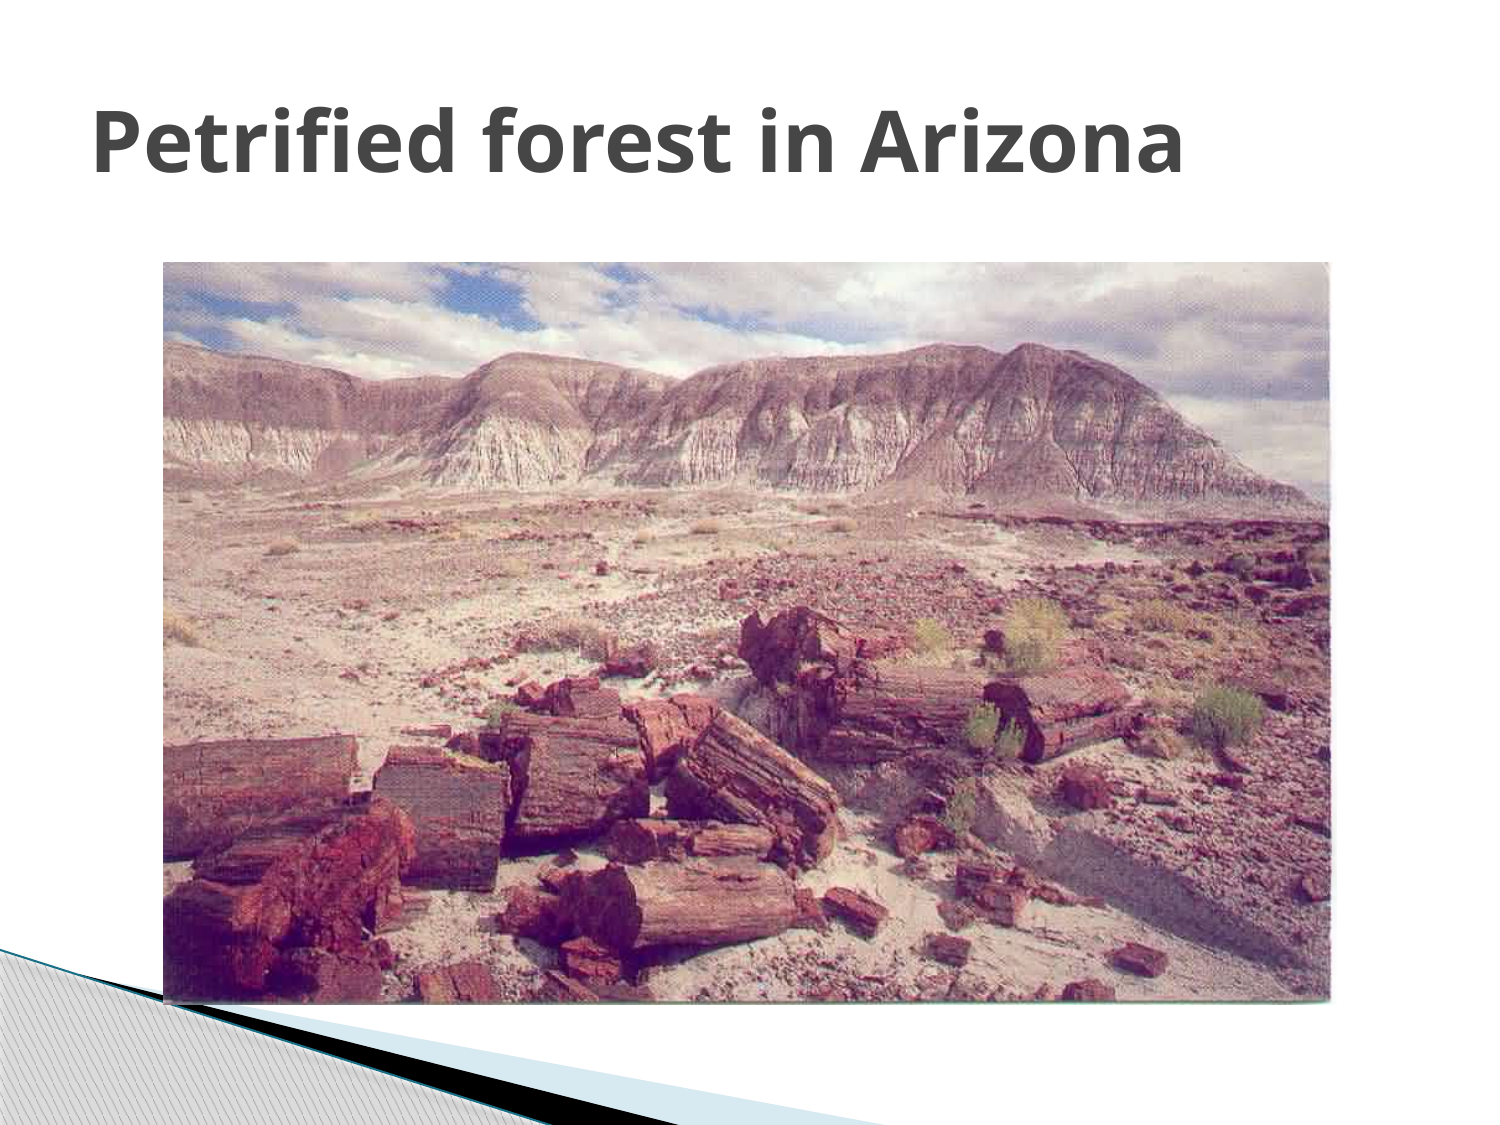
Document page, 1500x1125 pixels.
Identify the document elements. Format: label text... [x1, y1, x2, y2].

title Petrified forest in Arizona [75, 45, 1425, 233]
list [162, 262, 1337, 1006]
